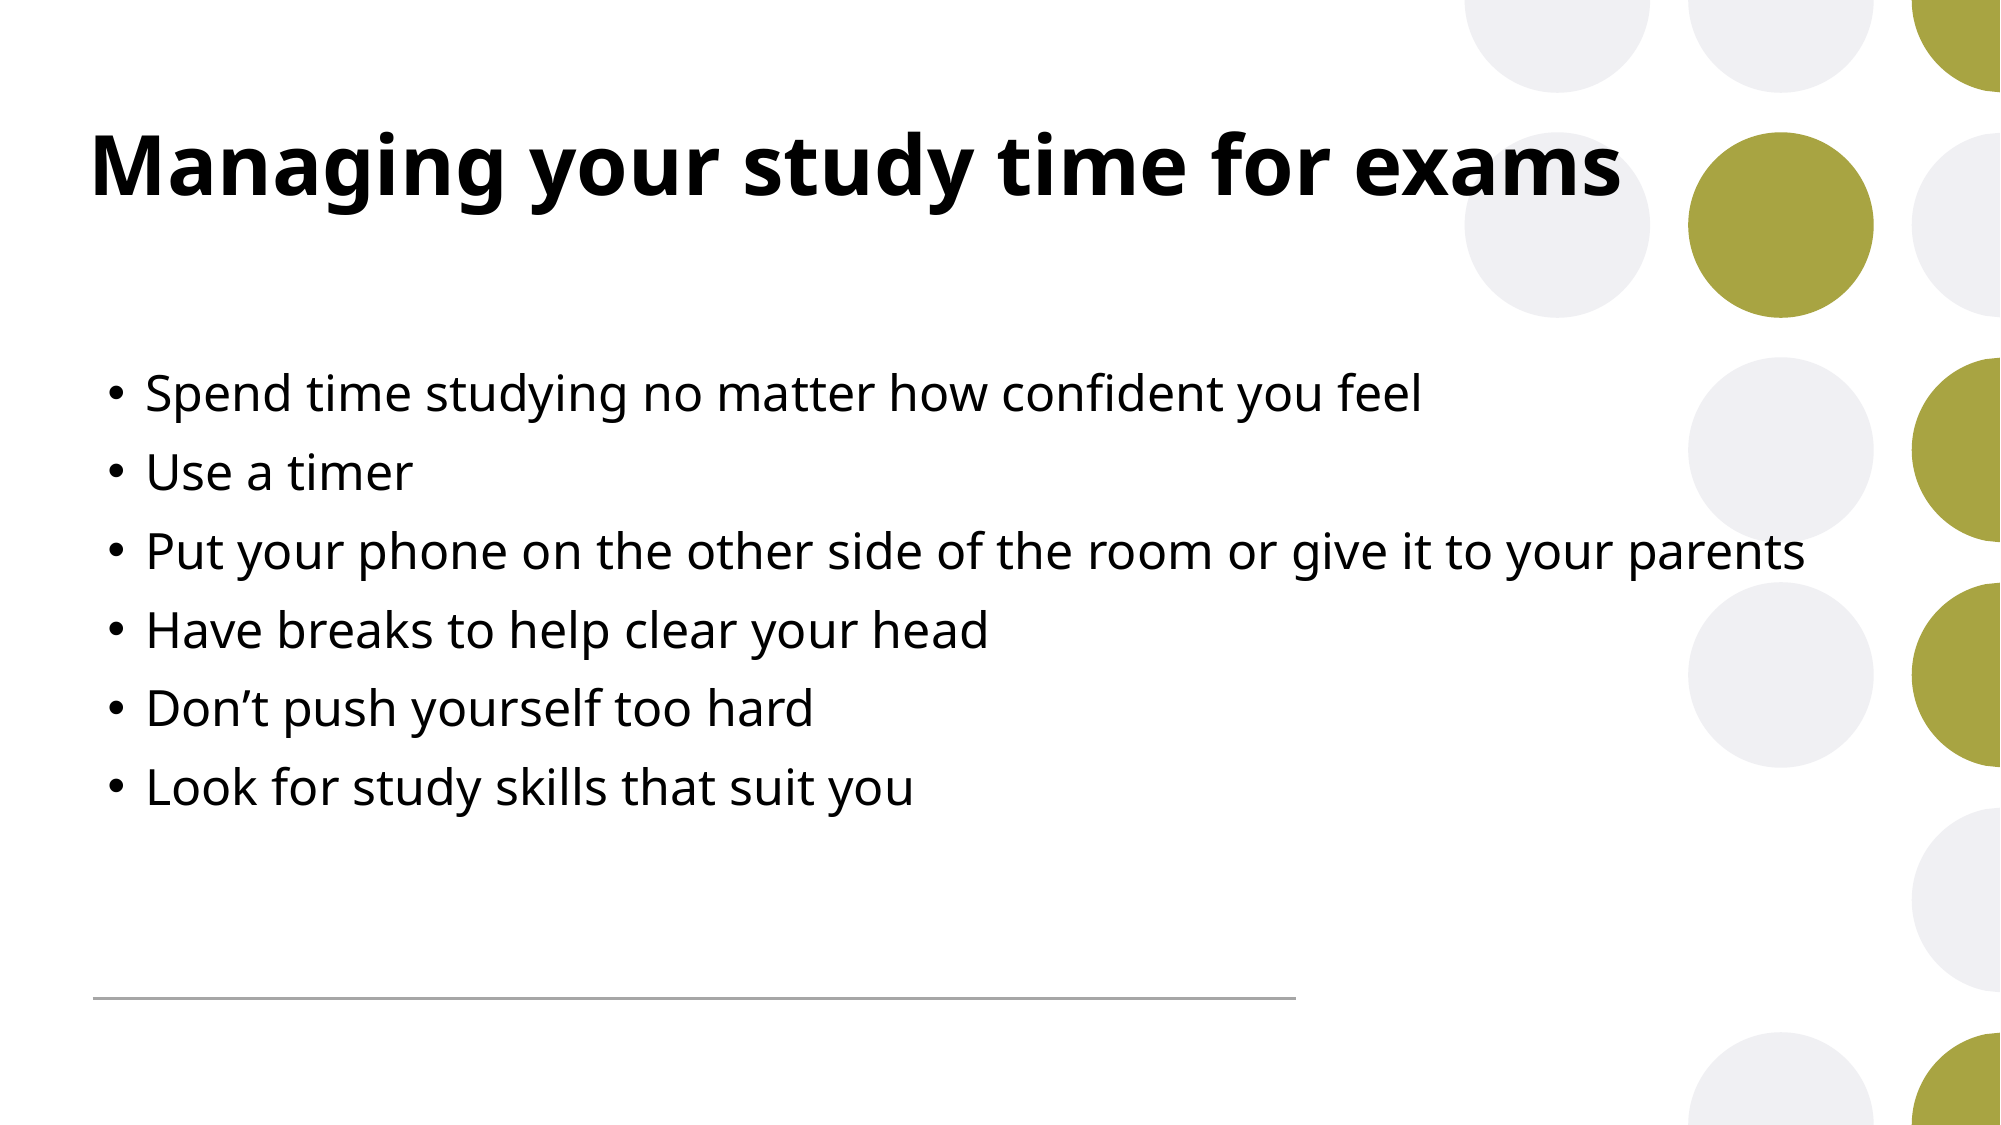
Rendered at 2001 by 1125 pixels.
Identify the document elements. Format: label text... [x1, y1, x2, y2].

list Spend time studying no matter how confident you feel Use a timer Put your phone on the other side of the room or give it to your parents Have breaks to help clear your head Don’t push yourself too hard Look for study skills that suit you [92, 354, 1860, 946]
title Managing your study time for exams [73, 104, 1891, 313]
